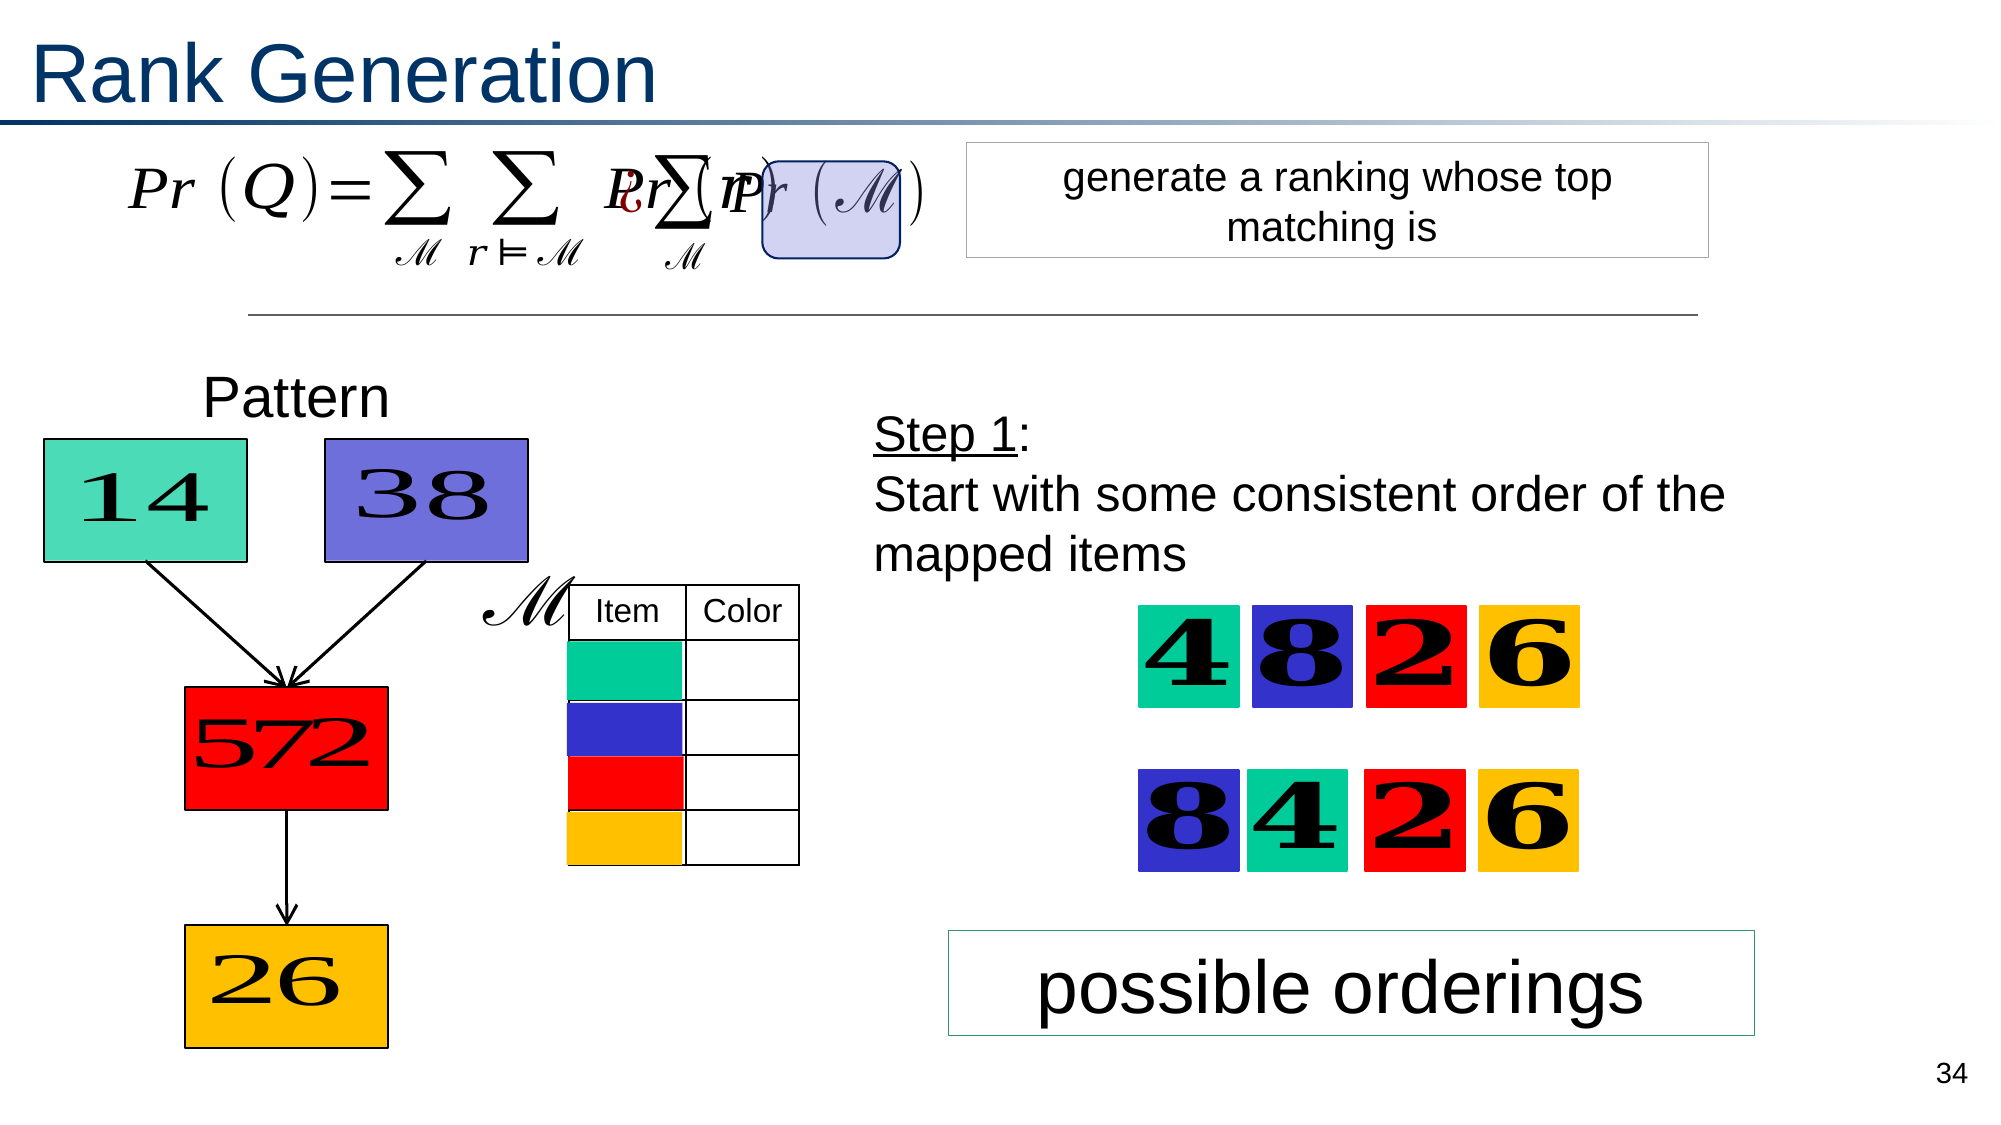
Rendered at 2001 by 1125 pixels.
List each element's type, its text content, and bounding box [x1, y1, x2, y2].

text_box [566, 702, 683, 756]
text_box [206, 703, 379, 1022]
text_box [566, 811, 683, 865]
text_box [566, 641, 683, 700]
title Rank Generation [0, 0, 2000, 138]
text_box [124, 148, 949, 275]
text_box Step 1: Start with some consistent order of the mapped items [858, 394, 1776, 590]
slide_number 34 [1516, 1046, 1984, 1125]
text_box [568, 756, 684, 810]
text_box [44, 440, 527, 1047]
